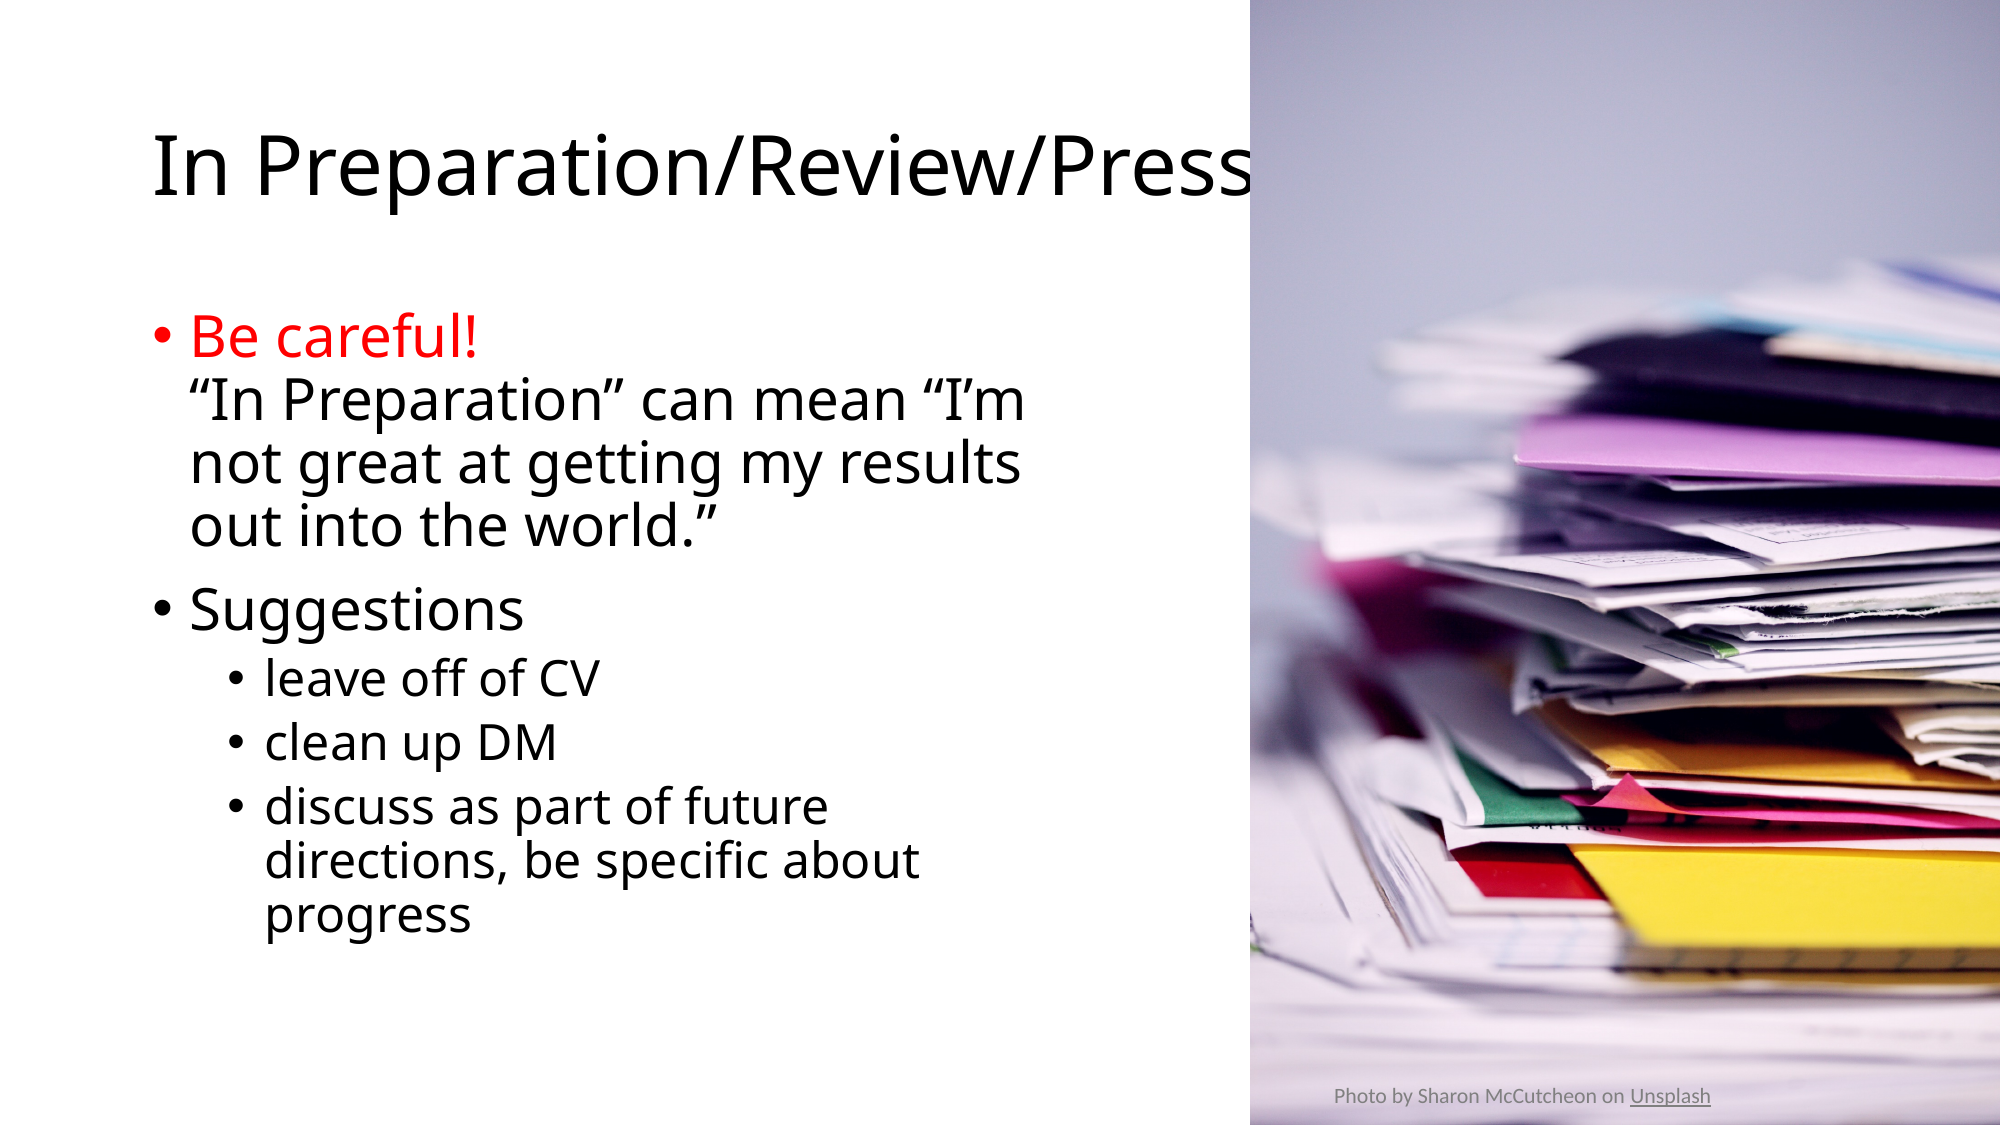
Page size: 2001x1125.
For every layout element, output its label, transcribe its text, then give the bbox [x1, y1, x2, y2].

list Be careful! “In Preparation” can mean “I’m not great at getting my results out into the world.” Suggestions leave off of CV clean up DM discuss as part of future directions, be specific about progress [137, 299, 1062, 1014]
title In Preparation/Review/Press [137, 59, 1249, 278]
picture [1249, 0, 2000, 1125]
